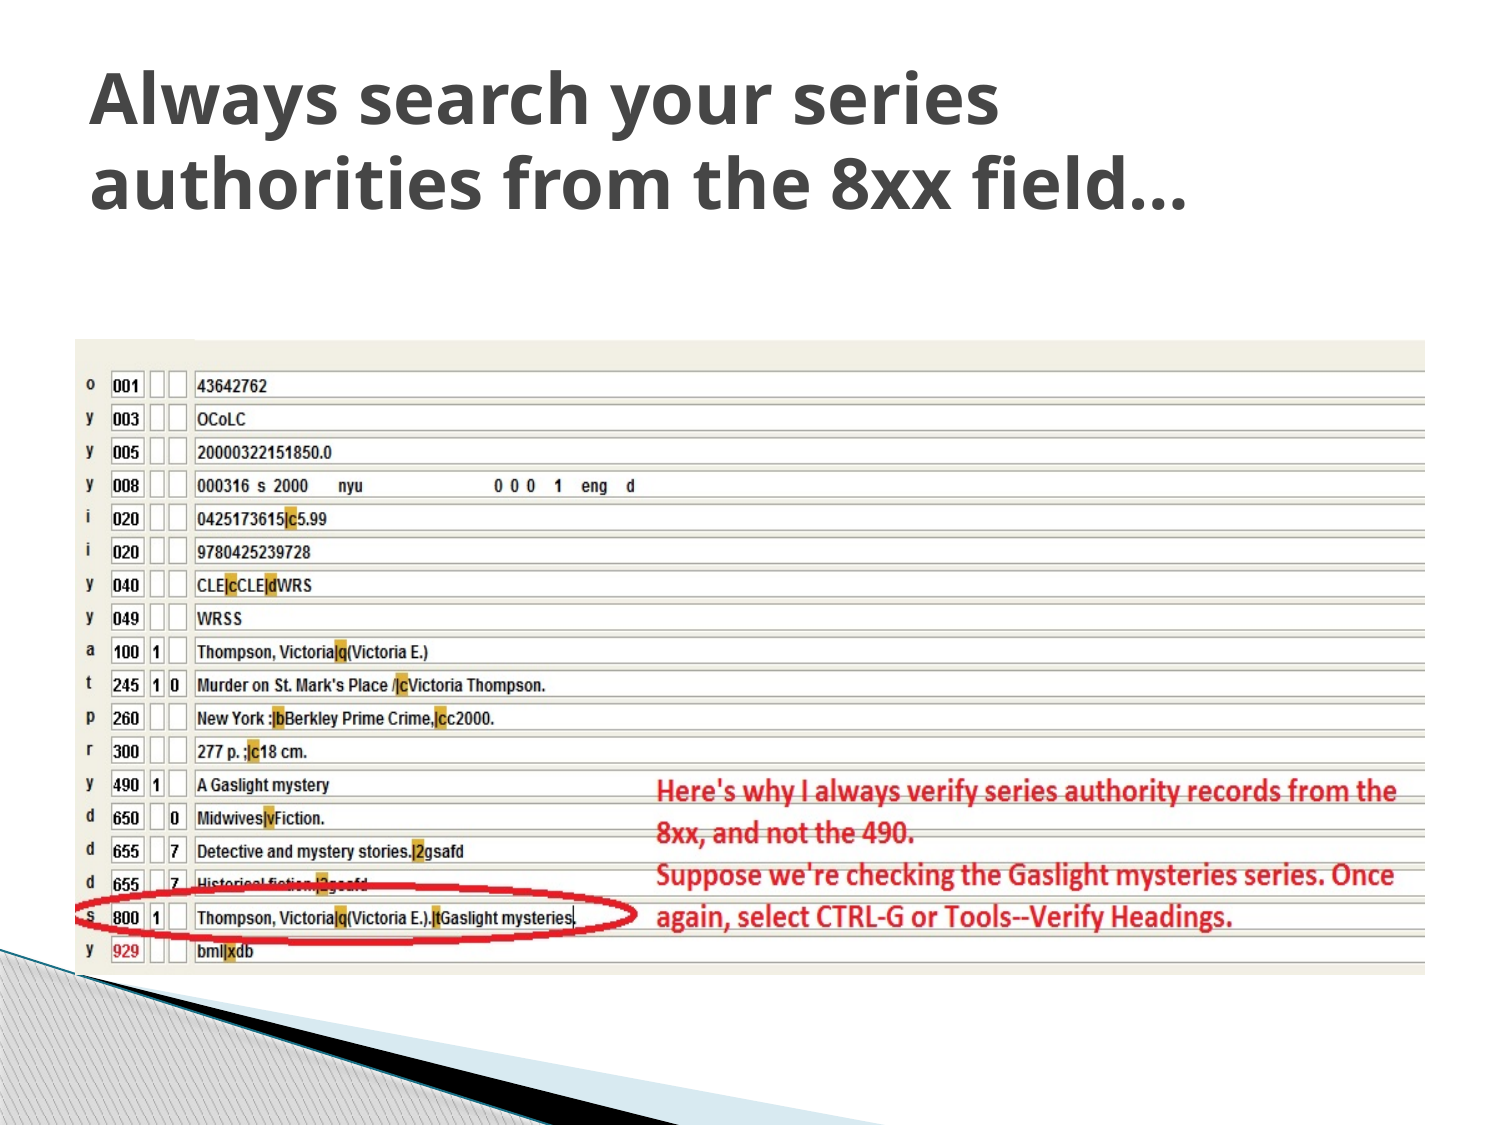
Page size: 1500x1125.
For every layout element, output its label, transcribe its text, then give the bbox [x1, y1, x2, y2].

title Always search your series authorities from the 8xx field… [75, 45, 1425, 233]
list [74, 339, 1426, 976]
